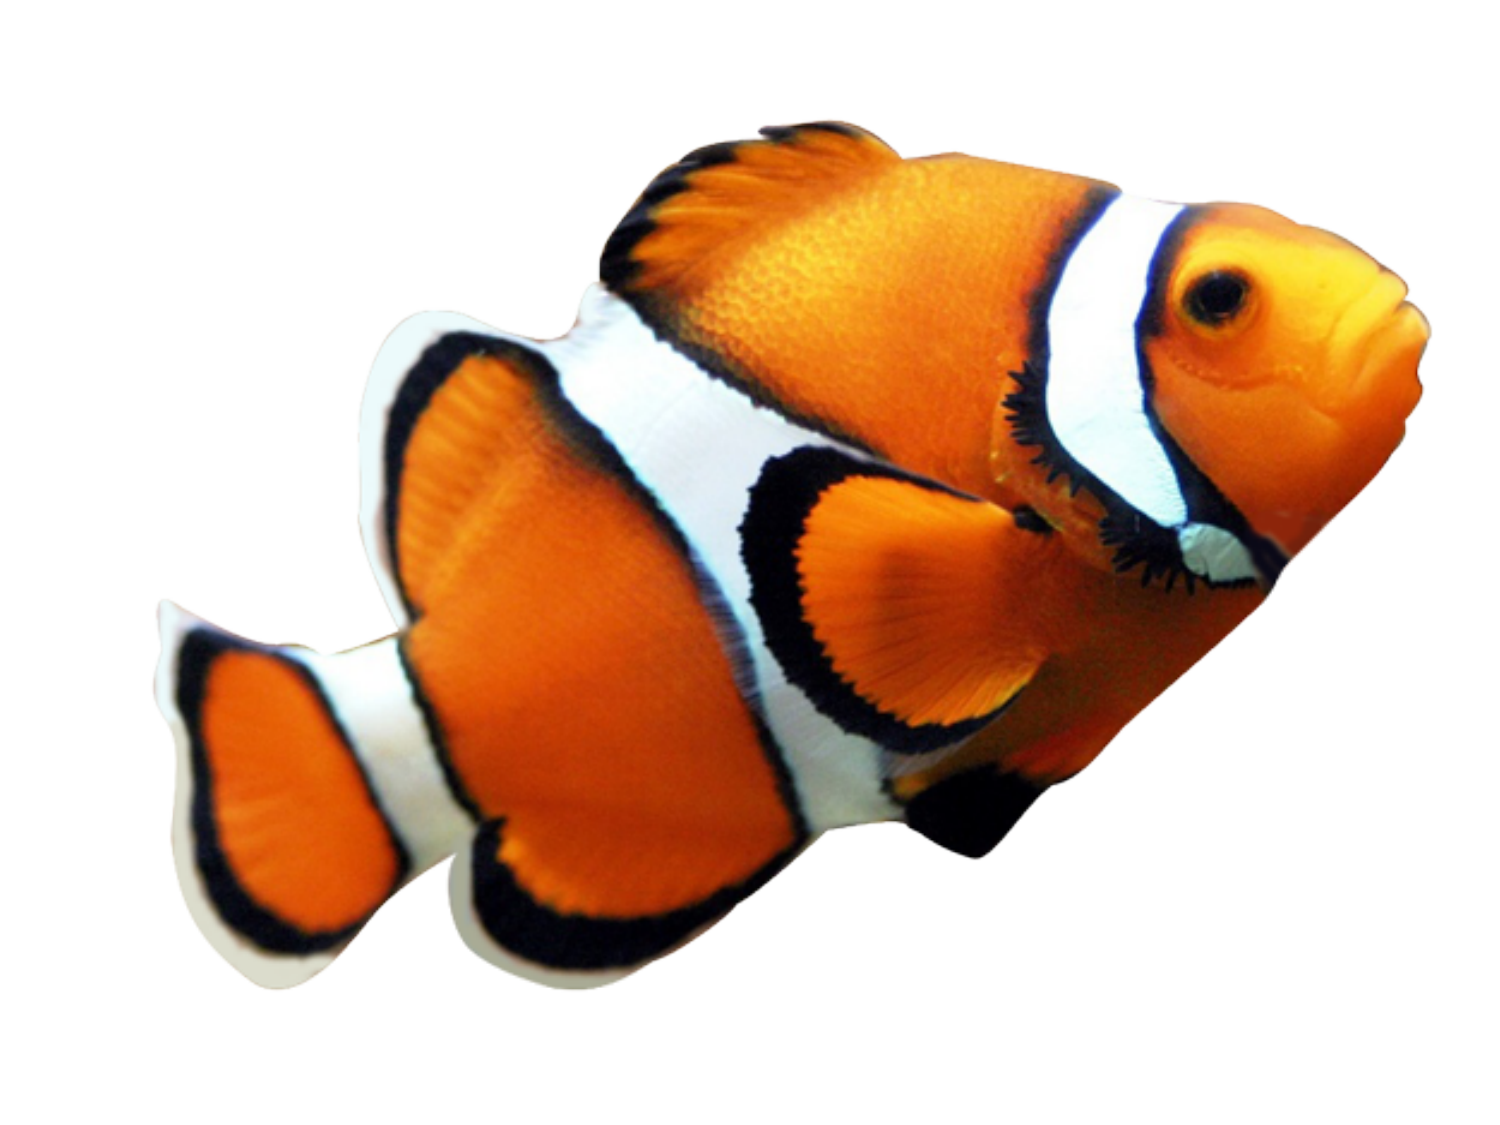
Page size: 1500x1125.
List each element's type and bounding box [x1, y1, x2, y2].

picture [40, 66, 1452, 1024]
